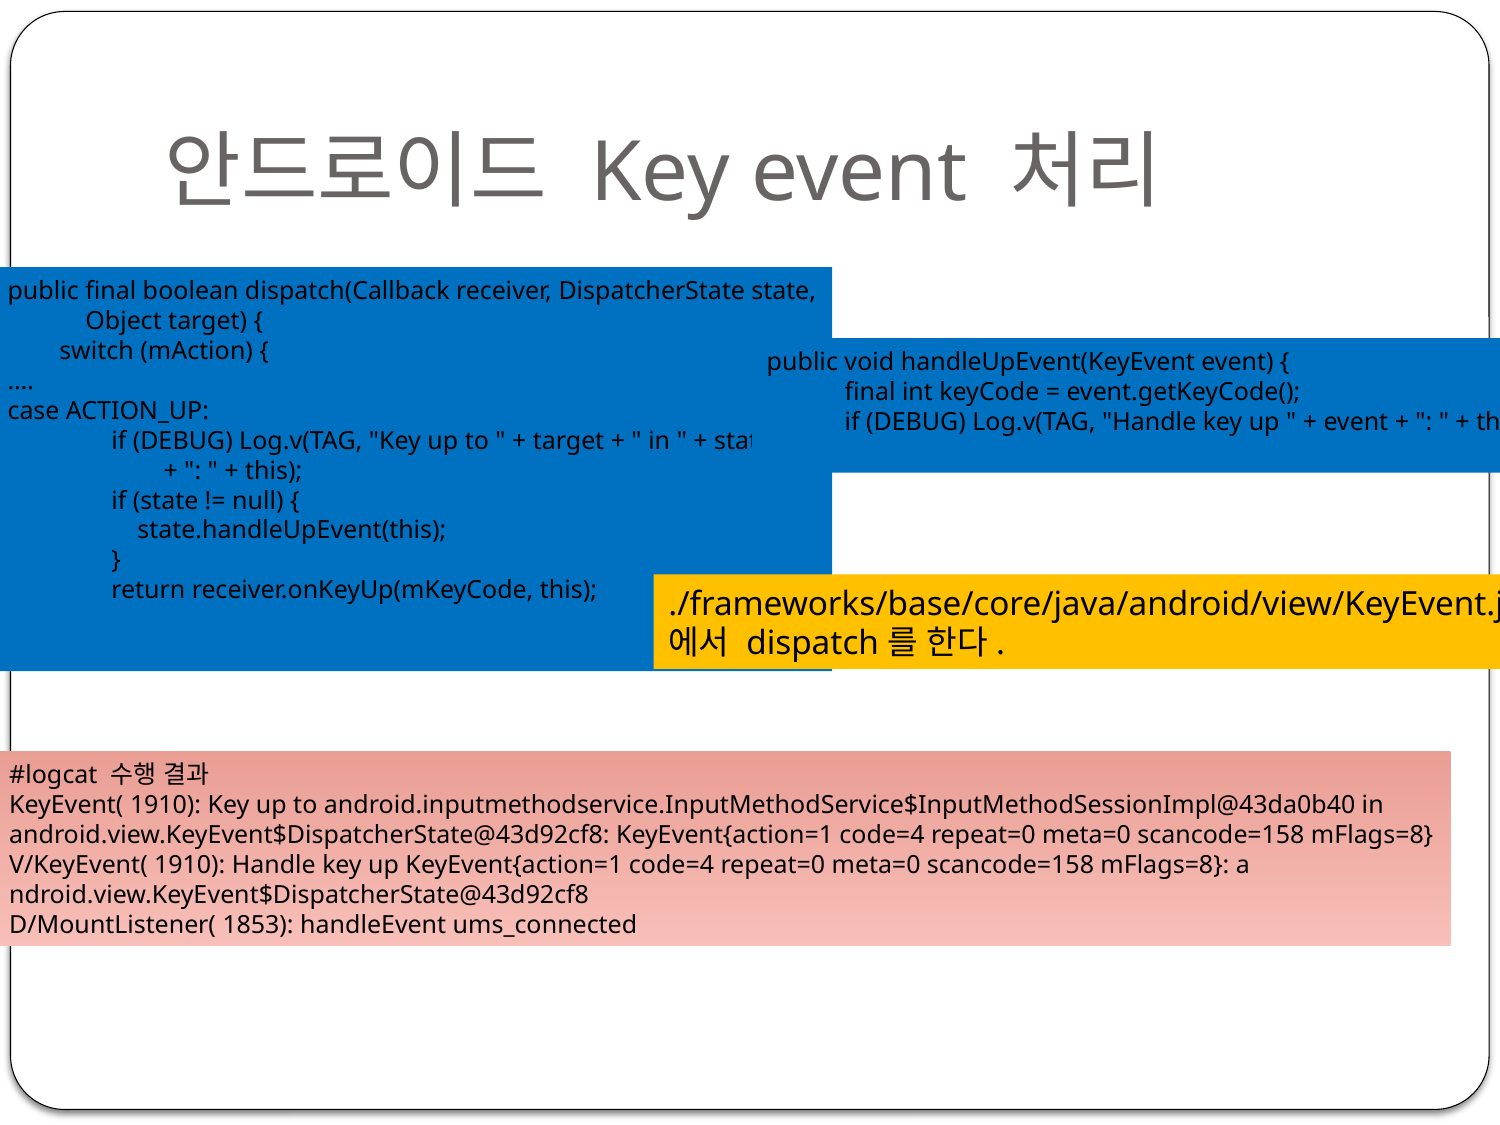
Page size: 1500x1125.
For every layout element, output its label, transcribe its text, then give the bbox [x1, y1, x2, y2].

text_box public final boolean dispatch(Callback receiver, DispatcherState state, Object target) { switch (mAction) { …. case ACTION_UP: if (DEBUG) Log.v(TAG, "Key up to " + target + " in " + state + ": " + this); if (state != null) { state.handleUpEvent(this); } return receiver.onKeyUp(mKeyCode, this); [0, 267, 833, 672]
text_box public void handleUpEvent(KeyEvent event) { final int keyCode = event.getKeyCode(); if (DEBUG) Log.v(TAG, "Handle key up " + event + ": " + this); [751, 338, 1500, 473]
text_box #logcat 수행 결과 KeyEvent( 1910): Key up to android.inputmethodservice.InputMethodService$InputMethodSessionImpl@43da0b40 in android.view.KeyEvent$DispatcherState@43d92cf8: KeyEvent{action=1 code=4 repeat=0 meta=0 scancode=158 mFlags=8} V/KeyEvent( 1910): Handle key up KeyEvent{action=1 code=4 repeat=0 meta=0 scancode=158 mFlags=8}: a ndroid.view.KeyEvent$DispatcherState@43d92cf8 D/MountListener( 1853): handleEvent ums_connected [0, 751, 1451, 946]
text_box ./frameworks/base/core/java/android/view/KeyEvent.java 에서 dispatch를 한다. [653, 574, 1500, 669]
title 안드로이드 Key event 처리 [150, 45, 1425, 233]
